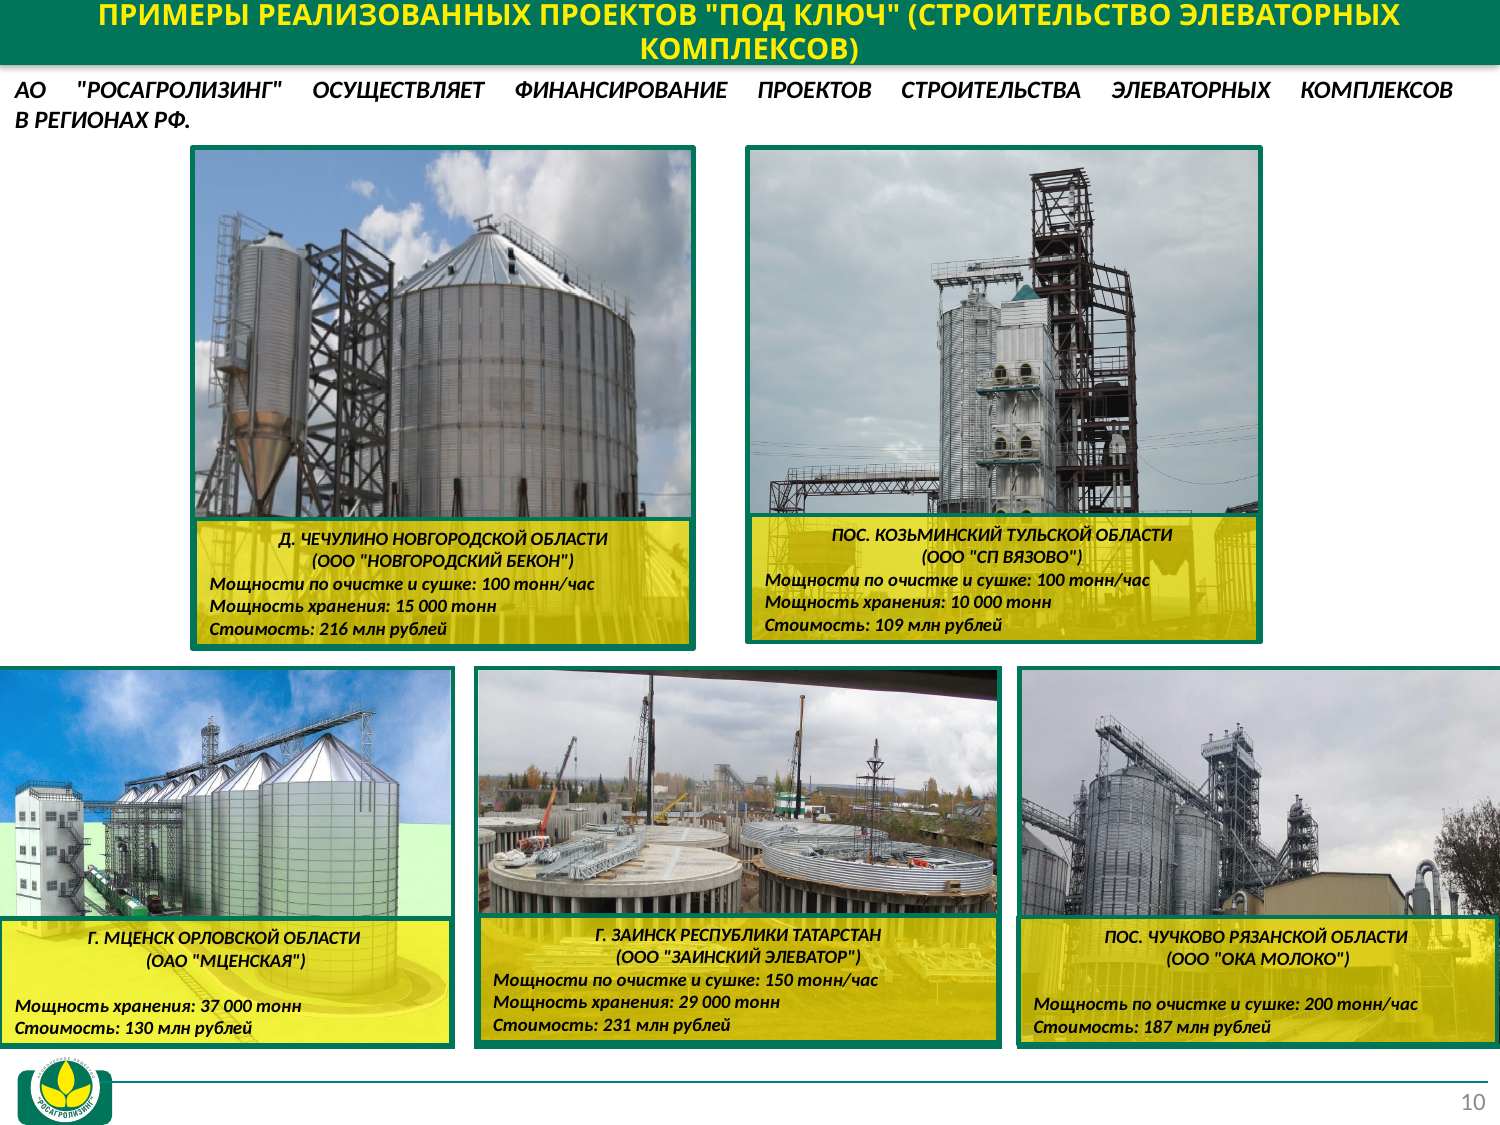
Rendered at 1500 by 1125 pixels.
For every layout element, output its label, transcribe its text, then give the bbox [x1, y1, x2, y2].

text_box АО "РОСАГРОЛИЗИНГ" ОСУЩЕСТВЛЯЕТ ФИНАНСИРОВАНИЕ ПРОЕКТОВ СТРОИТЕЛЬСТВА ЭЛЕВАТОРНЫХ КОМПЛЕКСОВ В РЕГИОНАХ РФ. [0, 72, 1500, 141]
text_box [17, 1054, 1500, 1125]
picture [0, 669, 451, 1045]
picture [1021, 669, 1500, 1045]
picture [194, 149, 692, 647]
text_box ПРИМЕРЫ РЕАЛИЗОВАННЫХ ПРОЕКТОВ "ПОД КЛЮЧ" (СТРОИТЕЛЬСТВО ЭЛЕВАТОРНЫХ КОМПЛЕКСОВ) [0, 0, 1500, 66]
picture [749, 149, 1259, 640]
picture [477, 669, 998, 1045]
